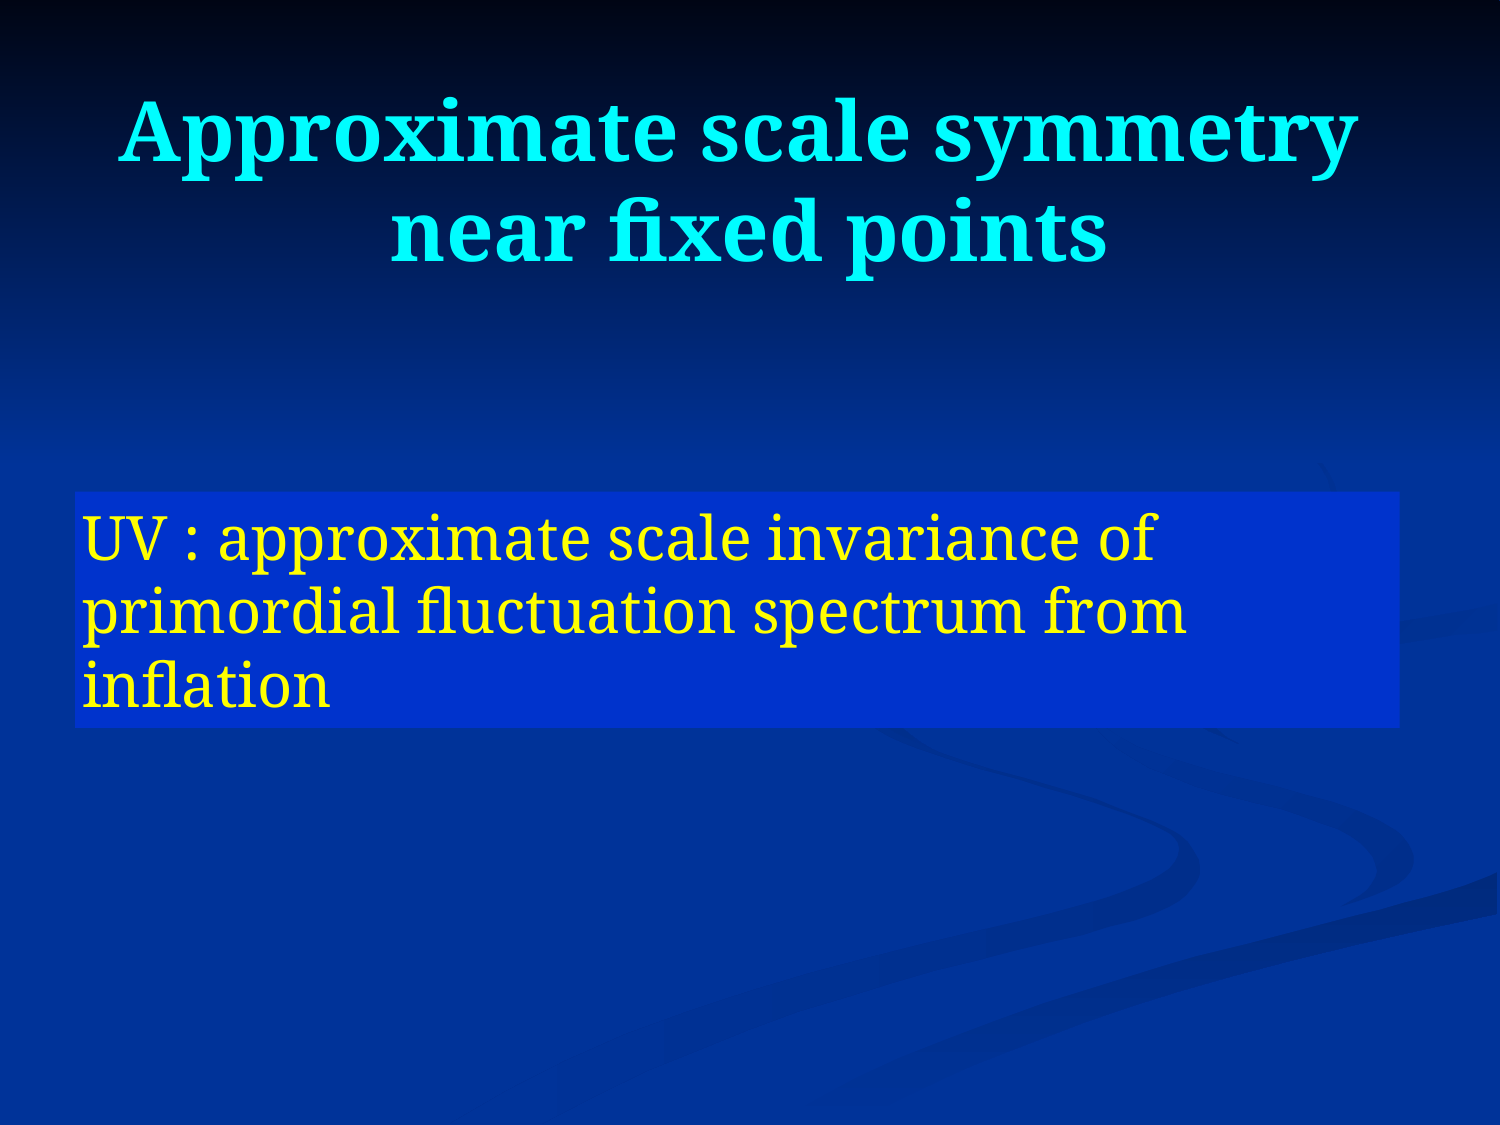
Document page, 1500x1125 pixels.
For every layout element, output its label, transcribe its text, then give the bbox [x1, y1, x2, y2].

title Approximate scale symmetry near fixed points [74, 44, 1426, 313]
list UV : approximate scale invariance of primordial fluctuation spectrum from inflation [74, 491, 1401, 729]
